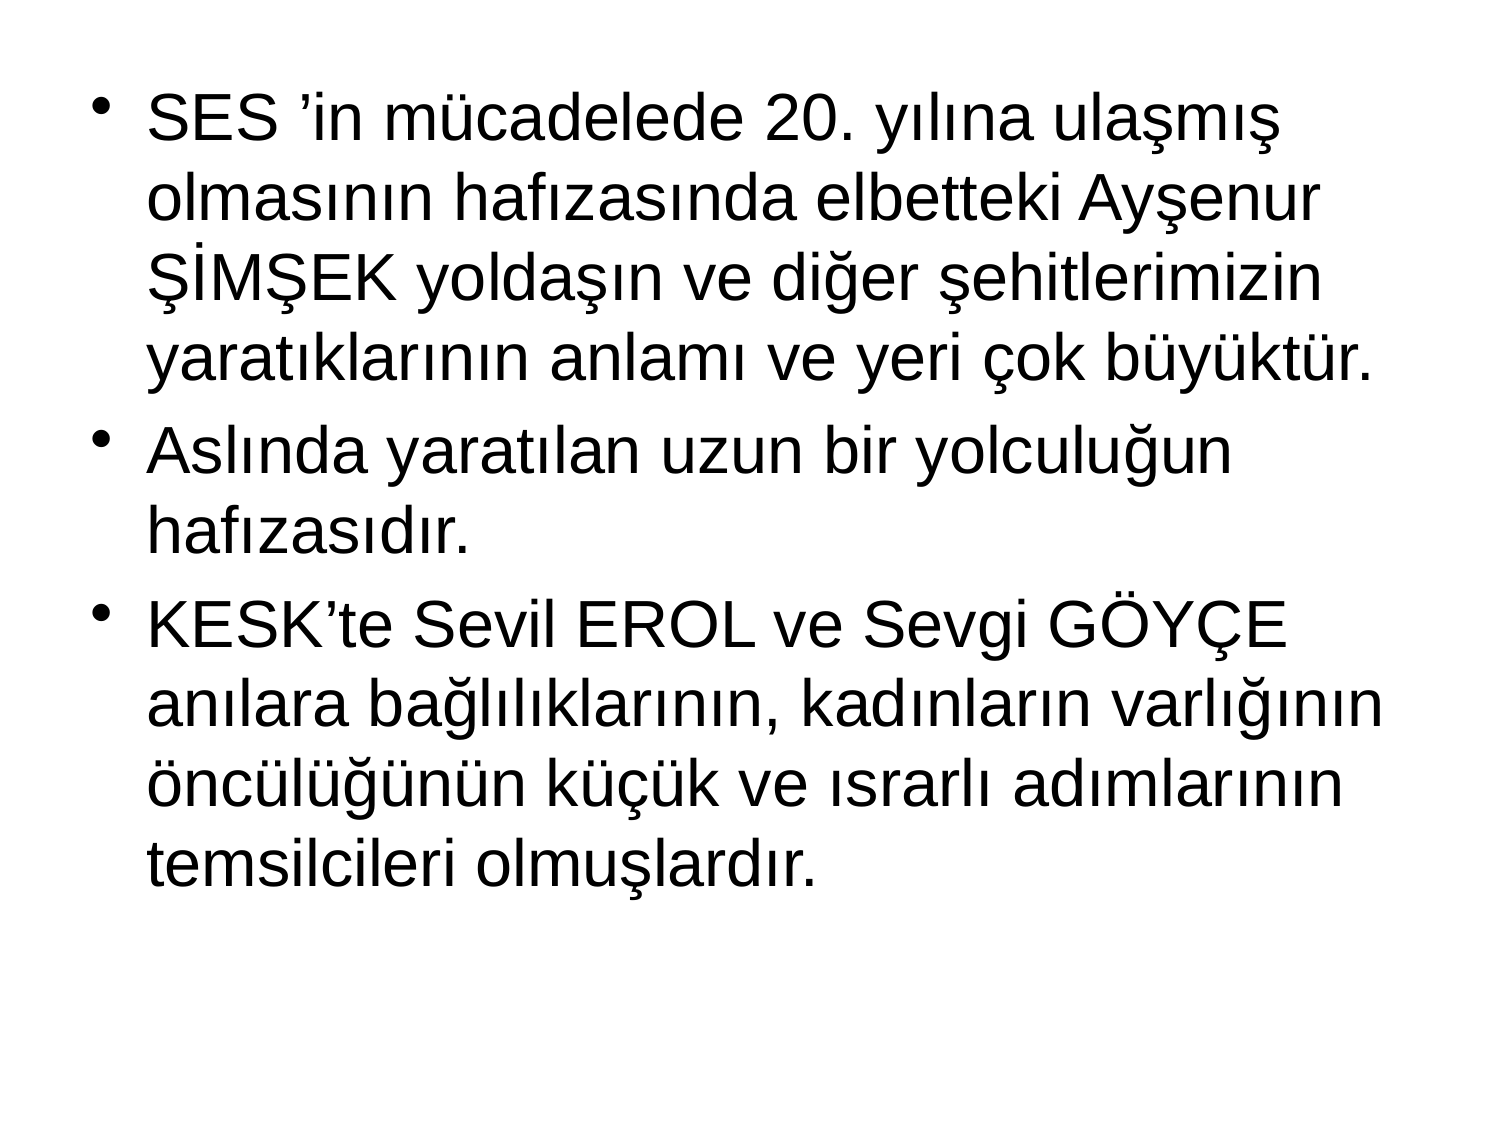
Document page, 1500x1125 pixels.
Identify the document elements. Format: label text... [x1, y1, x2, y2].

list SES ’in mücadelede 20. yılına ulaşmış olmasının hafızasında elbetteki Ayşenur ŞİMŞEK yoldaşın ve diğer şehitlerimizin yaratıklarının anlamı ve yeri çok büyüktür. Aslında yaratılan uzun bir yolculuğun hafızasıdır. KESK’te Sevil EROL ve Sevgi GÖYÇE anılara bağlılıklarının, kadınların varlığının öncülüğünün küçük ve ısrarlı adımlarının temsilcileri olmuşlardır. [75, 66, 1425, 1005]
